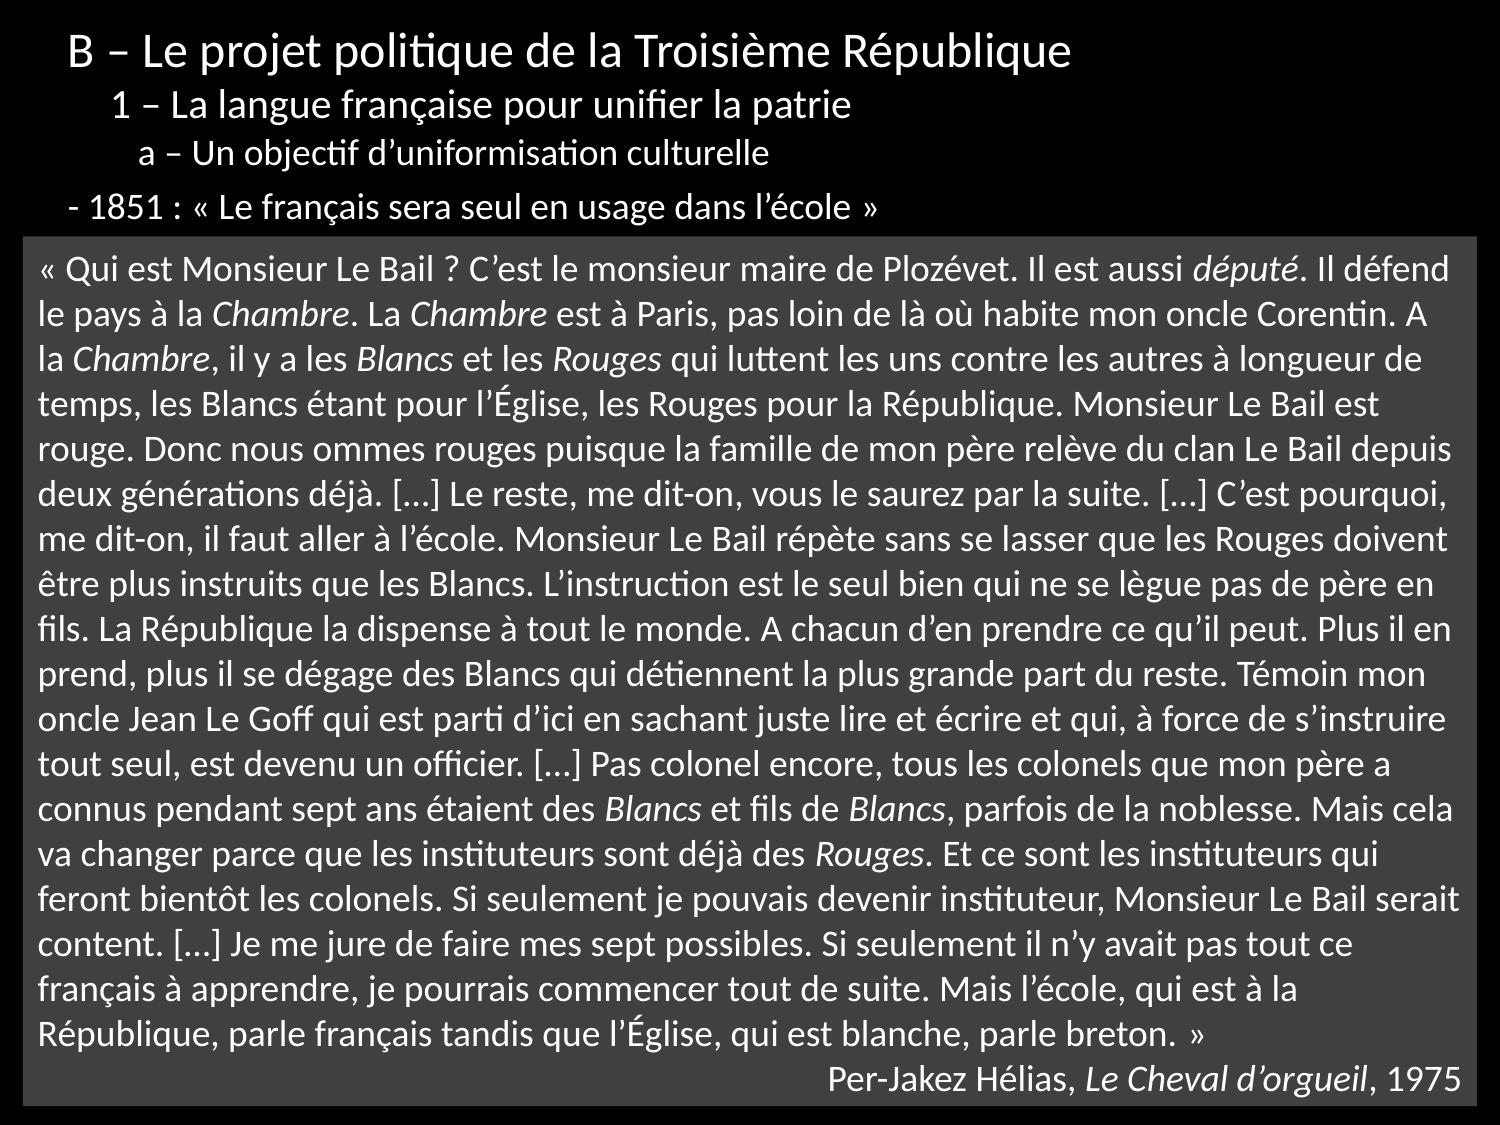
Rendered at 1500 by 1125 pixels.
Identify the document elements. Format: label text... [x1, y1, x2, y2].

text_box - 1851 : « Le français sera seul en usage dans l’école » [53, 174, 1307, 235]
text_box B – Le projet politique de la Troisième République [53, 10, 1307, 85]
text_box a – Un objectif d’uniformisation culturelle [123, 120, 1377, 181]
text_box « Qui est Monsieur Le Bail ? C’est le monsieur maire de Plozévet. Il est aussi député. Il défend le pays à la Chambre. La Chambre est à Paris, pas loin de là où habite mon oncle Corentin. A la Chambre, il y a les Blancs et les Rouges qui luttent les uns contre les autres à longueur de temps, les Blancs étant pour l’Église, les Rouges pour la République. Monsieur Le Bail est rouge. Donc nous ommes rouges puisque la famille de mon père relève du clan Le Bail depuis deux générations déjà. […] Le reste, me dit-on, vous le saurez par la suite. […] C’est pourquoi, me dit-on, il faut aller à l’école. Monsieur Le Bail répète sans se lasser que les Rouges doivent être plus instruits que les Blancs. L’instruction est le seul bien qui ne se lègue pas de père en fils. La République la dispense à tout le monde. A chacun d’en prendre ce qu’il peut. Plus il en prend, plus il se dégage des Blancs qui détiennent la plus grande part du reste. Témoin mon oncle Jean Le Goff qui est parti d’ici en sachant juste lire et écrire et qui, à force de s’instruire tout seul, est devenu un officier. […] Pas colonel encore, tous les colonels que mon père a connus pendant sept ans étaient des Blancs et fils de Blancs, parfois de la noblesse. Mais cela va changer parce que les instituteurs sont déjà des Rouges. Et ce sont les instituteurs qui feront bientôt les colonels. Si seulement je pouvais devenir instituteur, Monsieur Le Bail serait content. […] Je me jure de faire mes sept possibles. Si seulement il n’y avait pas tout ce français à apprendre, je pourrais commencer tout de suite. Mais l’école, qui est à la République, parle français tandis que l’Église, qui est blanche, parle breton. » Per-Jakez Hélias, Le Cheval d’orgueil, 1975 [22, 236, 1477, 1107]
text_box 1 – La langue française pour unifier la patrie [95, 69, 1349, 134]
